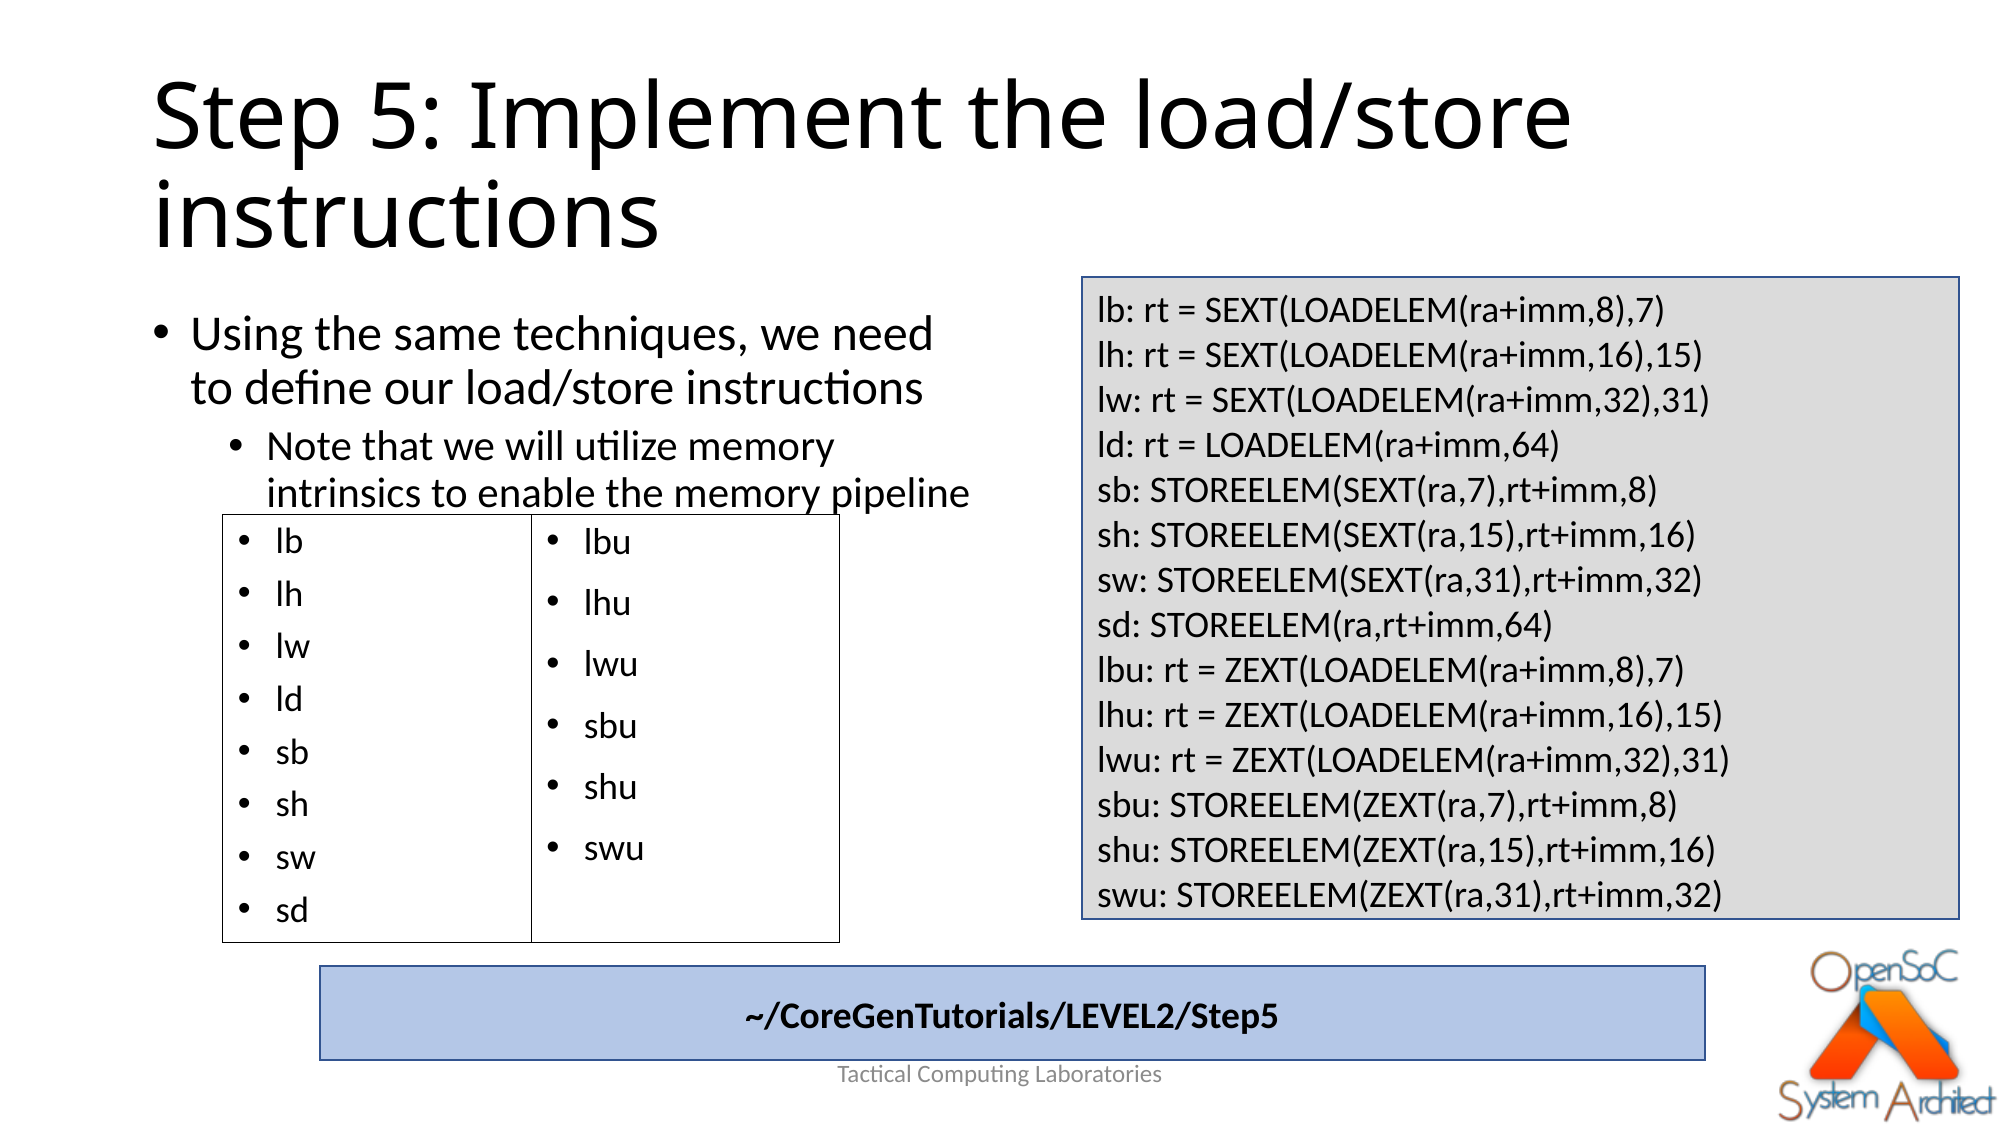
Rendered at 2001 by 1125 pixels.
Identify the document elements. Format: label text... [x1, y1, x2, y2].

text_box ~/CoreGenTutorials/LEVEL2/Step5 [319, 965, 1706, 1061]
title Step 5: Implement the load/store instructions [137, 59, 1863, 278]
text_box lbu lhu lwu sbu shu swu [531, 514, 840, 943]
picture [1775, 946, 2000, 1125]
text_box lb lh lw ld sb sh sw sd [222, 514, 531, 943]
list Using the same techniques, we need to define our load/store instructions Note that we will utilize memory intrinsics to enable the memory pipeline [137, 299, 1000, 527]
text_box lb: rt = SEXT(LOADELEM(ra+imm,8),7) lh: rt = SEXT(LOADELEM(ra+imm,16),15) lw: rt = SEXT(LOADELEM(ra+imm,32),31) ld: rt = LOADELEM(ra+imm,64) sb: STOREELEM(SEXT(ra,7),rt+imm,8) sh: STOREELEM(SEXT(ra,15),rt+imm,16) sw: STOREELEM(SEXT(ra,31),rt+imm,32) sd: STOREELEM(ra,rt+imm,64) lbu: rt = ZEXT(LOADELEM(ra+imm,8),7) lhu: rt = ZEXT(LOADELEM(ra+imm,16),15) lwu: rt = ZEXT(LOADELEM(ra+imm,32),31) sbu: STOREELEM(ZEXT(ra,7),rt+imm,8) shu: STOREELEM(ZEXT(ra,15),rt+imm,16) swu: STOREELEM(ZEXT(ra,31),rt+imm,32) [1081, 276, 1960, 920]
footer Tactical Computing Laboratories [662, 1061, 1338, 1103]
